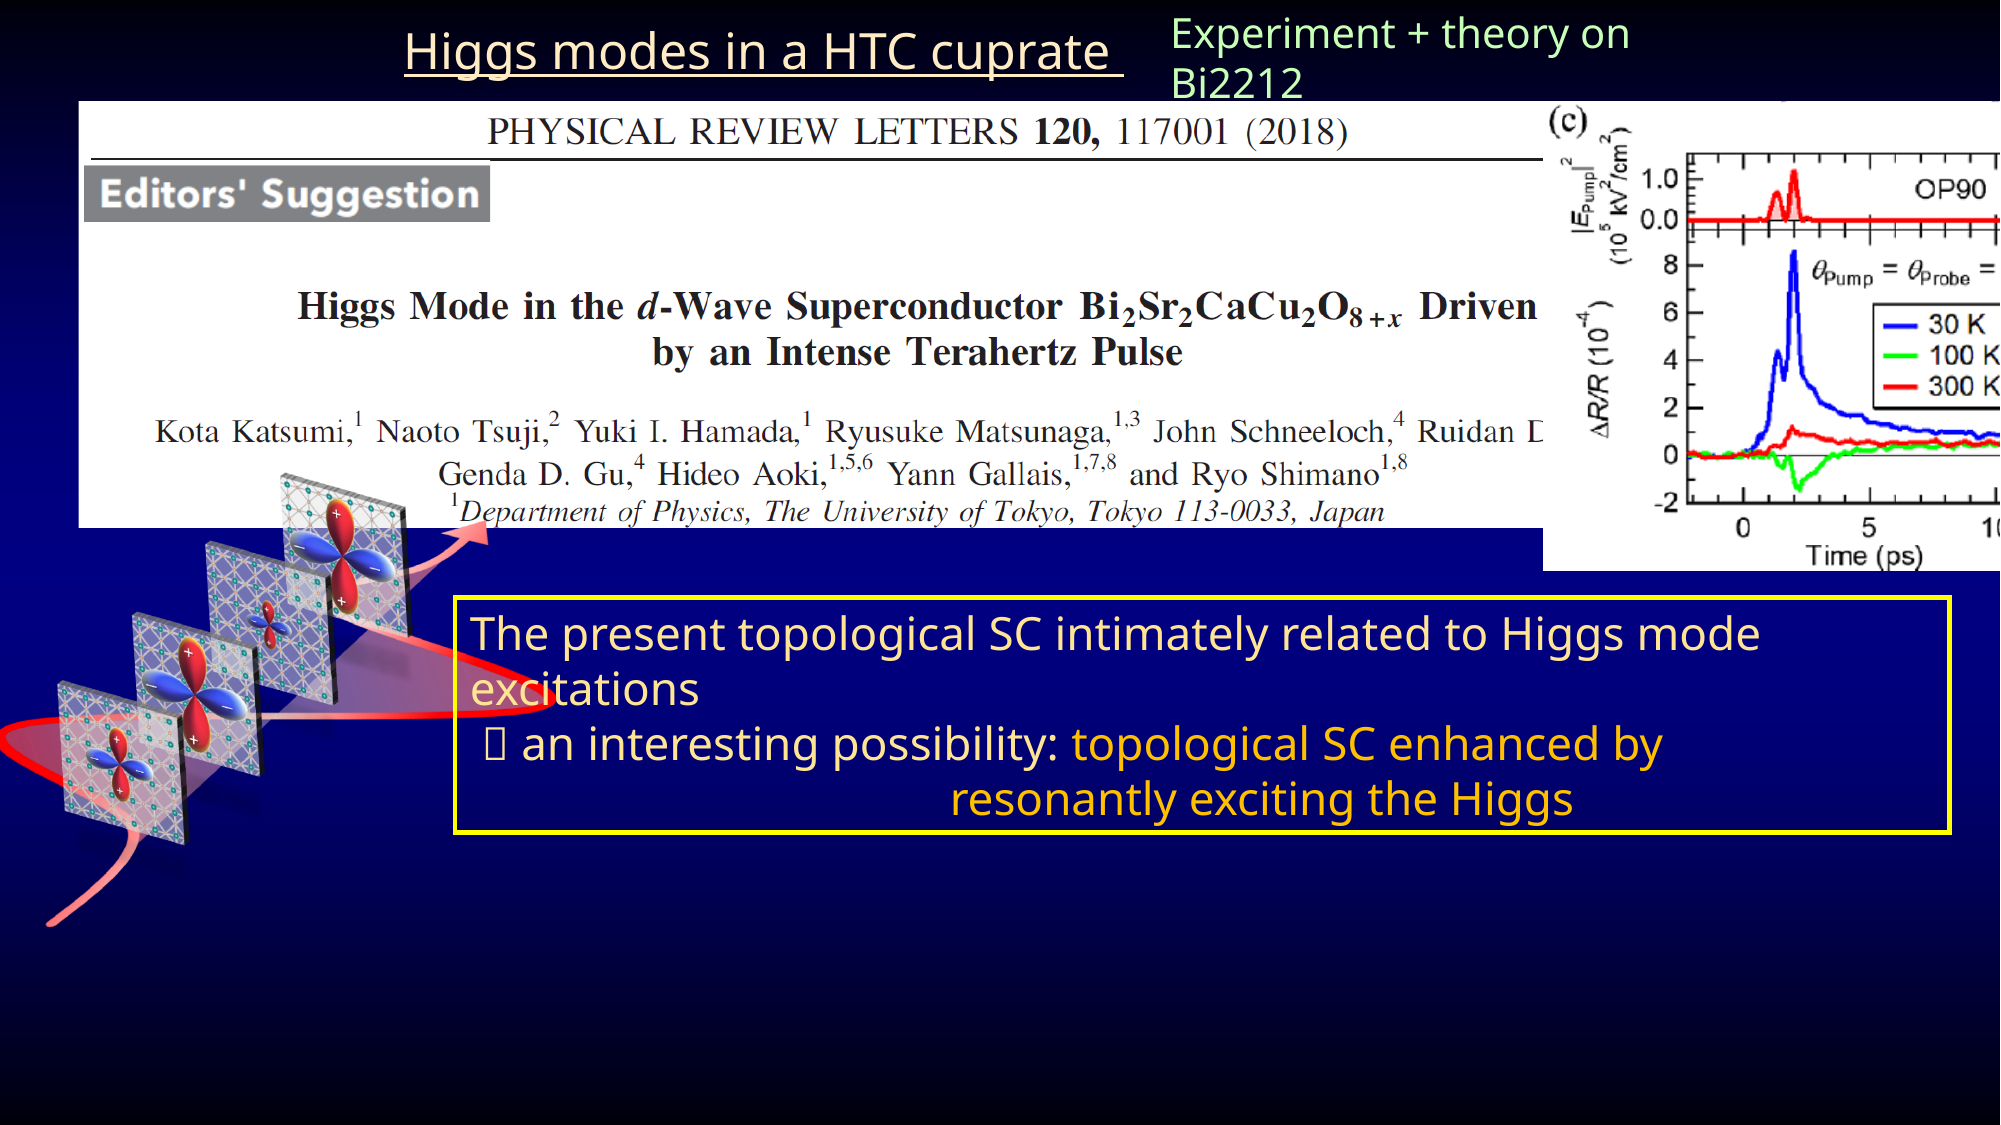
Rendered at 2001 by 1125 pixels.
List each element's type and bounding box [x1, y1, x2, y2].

text_box [78, 101, 1542, 528]
picture [0, 0, 2000, 1125]
